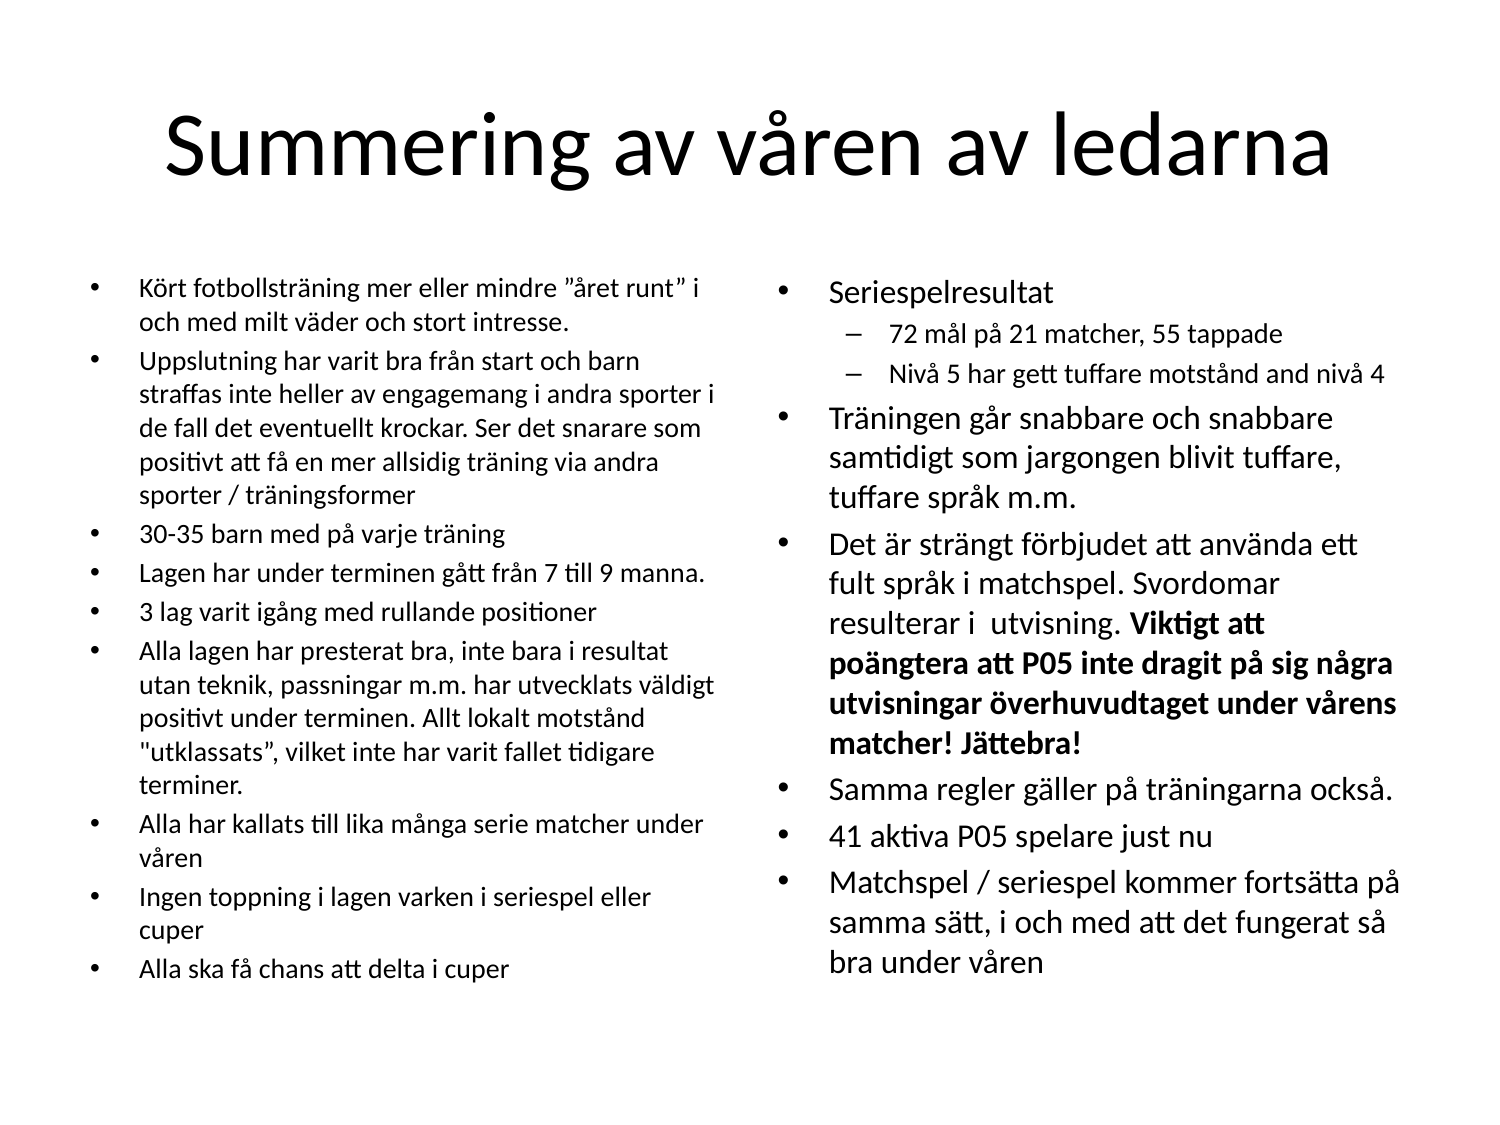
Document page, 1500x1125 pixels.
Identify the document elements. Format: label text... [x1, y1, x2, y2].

list Seriespelresultat 72 mål på 21 matcher, 55 tappade Nivå 5 har gett tuffare motstånd and nivå 4 Träningen går snabbare och snabbare samtidigt som jargongen blivit tuffare, tuffare språk m.m. Det är strängt förbjudet att använda ett fult språk i matchspel. Svordomar resulterar i utvisning. Viktigt att poängtera att P05 inte dragit på sig några utvisningar överhuvudtaget under vårens matcher! Jättebra! Samma regler gäller på träningarna också. 41 aktiva P05 spelare just nu Matchspel / seriespel kommer fortsätta på samma sätt, i och med att det fungerat så bra under våren [762, 262, 1425, 1005]
list Kört fotbollsträning mer eller mindre ”året runt” i och med milt väder och stort intresse. Uppslutning har varit bra från start och barn straffas inte heller av engagemang i andra sporter i de fall det eventuellt krockar. Ser det snarare som positivt att få en mer allsidig träning via andra sporter / träningsformer 30-35 barn med på varje träning Lagen har under terminen gått från 7 till 9 manna. 3 lag varit igång med rullande positioner Alla lagen har presterat bra, inte bara i resultat utan teknik, passningar m.m. har utvecklats väldigt positivt under terminen. Allt lokalt motstånd "utklassats”, vilket inte har varit fallet tidigare terminer. Alla har kallats till lika många serie matcher under våren Ingen toppning i lagen varken i seriespel eller cuper Alla ska få chans att delta i cuper [75, 262, 738, 1005]
title Summering av våren av ledarna [75, 45, 1425, 233]
